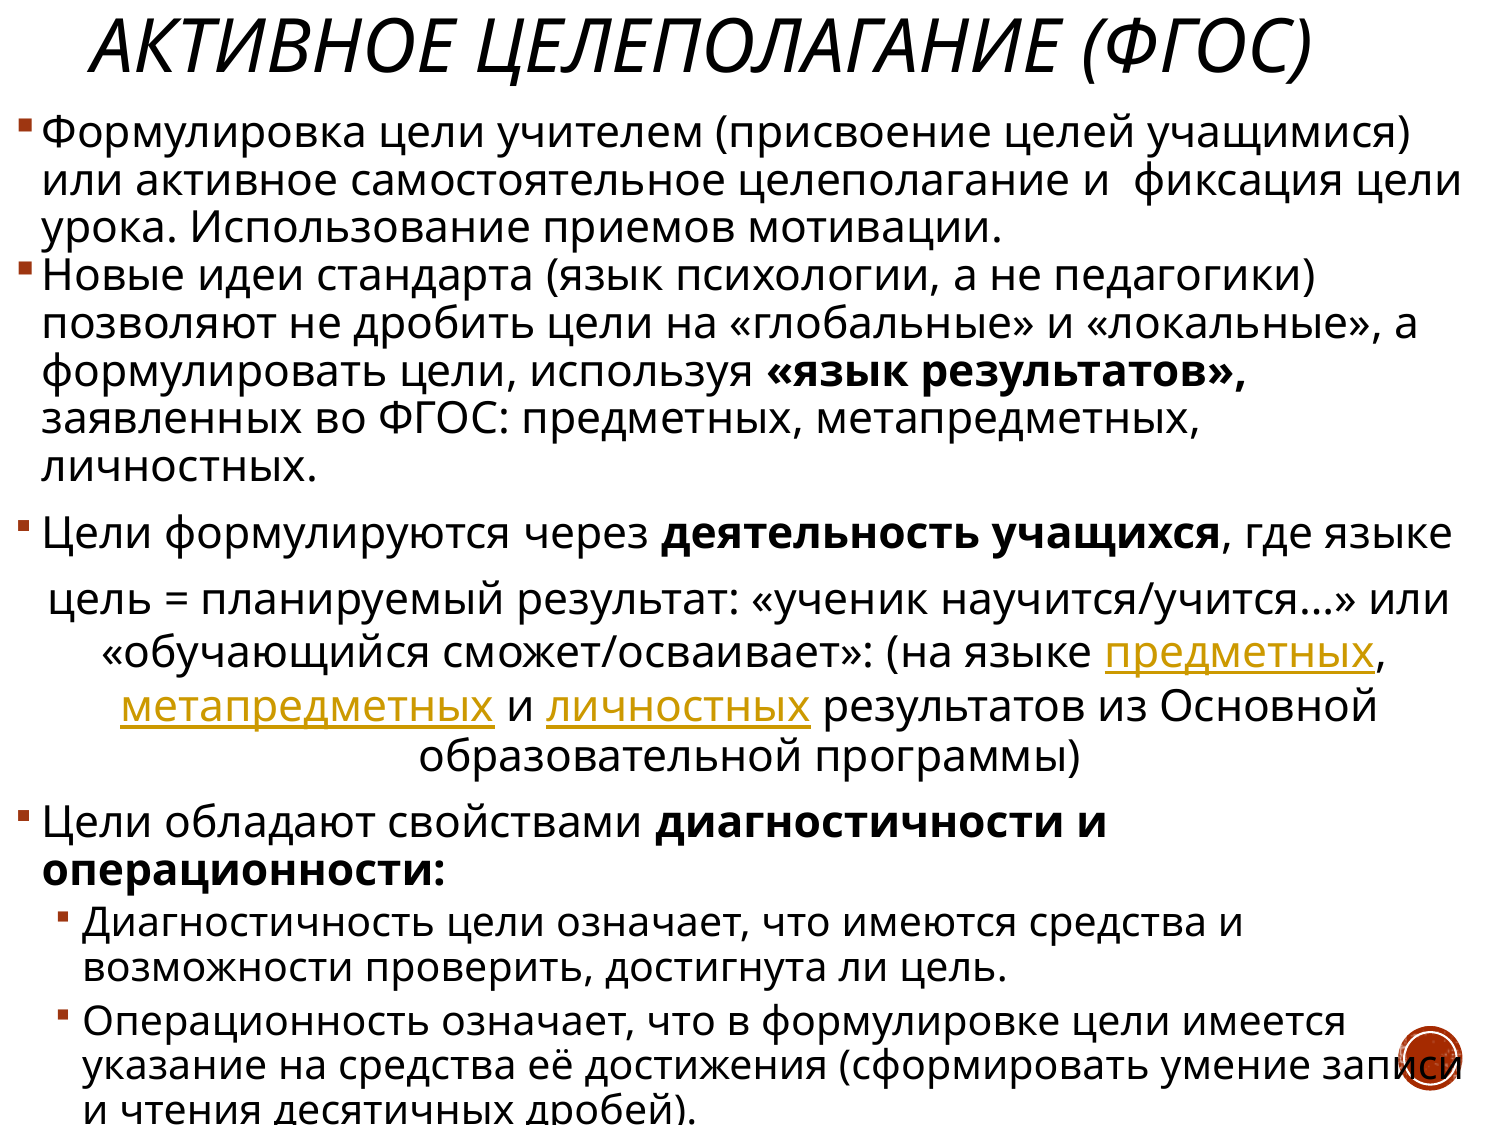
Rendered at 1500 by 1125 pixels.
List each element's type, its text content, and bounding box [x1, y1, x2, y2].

list Формулировка цели учителем (присвоение целей учащимися) или активное самостоятельное целеполагание и фиксация цели урока. Использование приемов мотивации. Новые идеи стандарта (язык психологии, а не педагогики) позволяют не дробить цели на «глобальные» и «локальные», а формулировать цели, используя «язык результатов», заявленных во ФГОС: предметных, метапредметных, личностных. Цели формулируются через деятельность учащихся, где языке цель = планируемый результат: «ученик научится/учится…» или «обучающийся сможет/осваивает»: (на языке предметных, метапредметных и личностных результатов из Основной образовательной программы) Цели обладают свойствами диагностичности и операционности: Диагностичность цели означает, что имеются средства и возможности проверить, достигнута ли цель. Операционность означает, что в формулировке цели имеется указание на средства её достижения (сформировать умение записи и чтения десятичных дробей). [0, 101, 1500, 1125]
title Активное целеполагание (ФГОС) [76, 0, 1427, 101]
